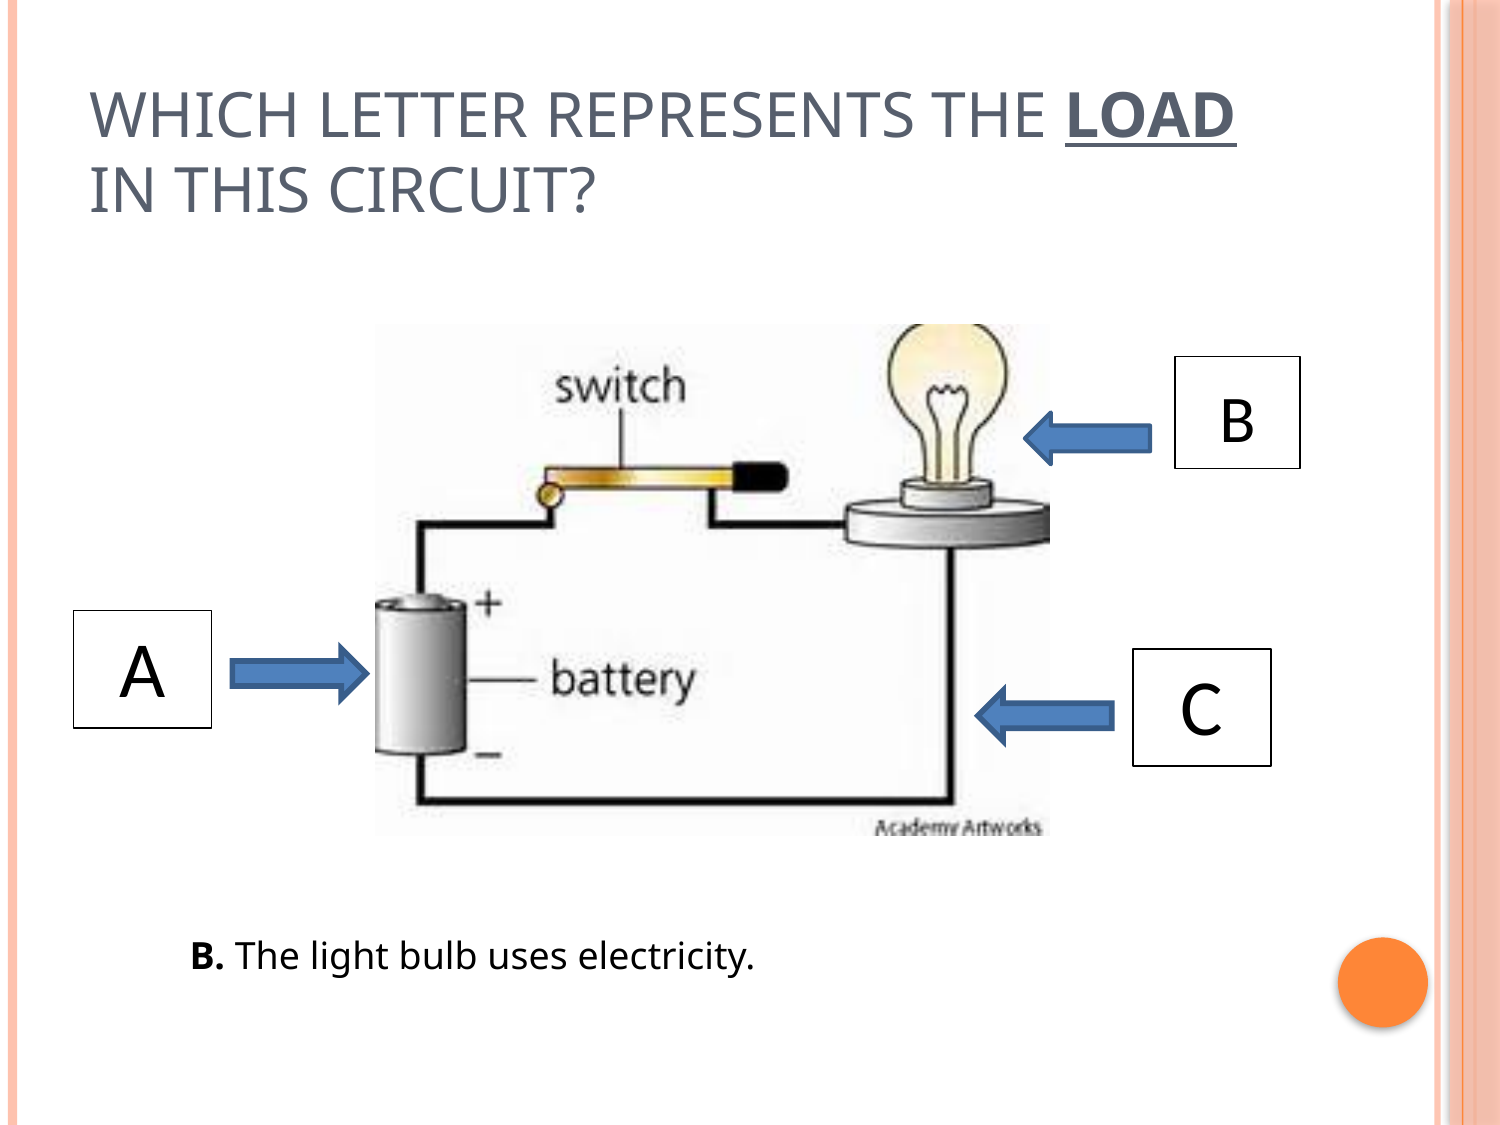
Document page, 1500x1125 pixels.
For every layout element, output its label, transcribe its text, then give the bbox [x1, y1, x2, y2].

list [374, 788, 1051, 837]
picture [0, 463, 1500, 780]
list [374, 324, 1051, 461]
text_box B. The light bulb uses electricity. [174, 924, 913, 985]
text_box B [1175, 356, 1300, 461]
text_box [1057, 425, 1150, 452]
title Which letter represents the load in this circuit? [75, 45, 1300, 233]
